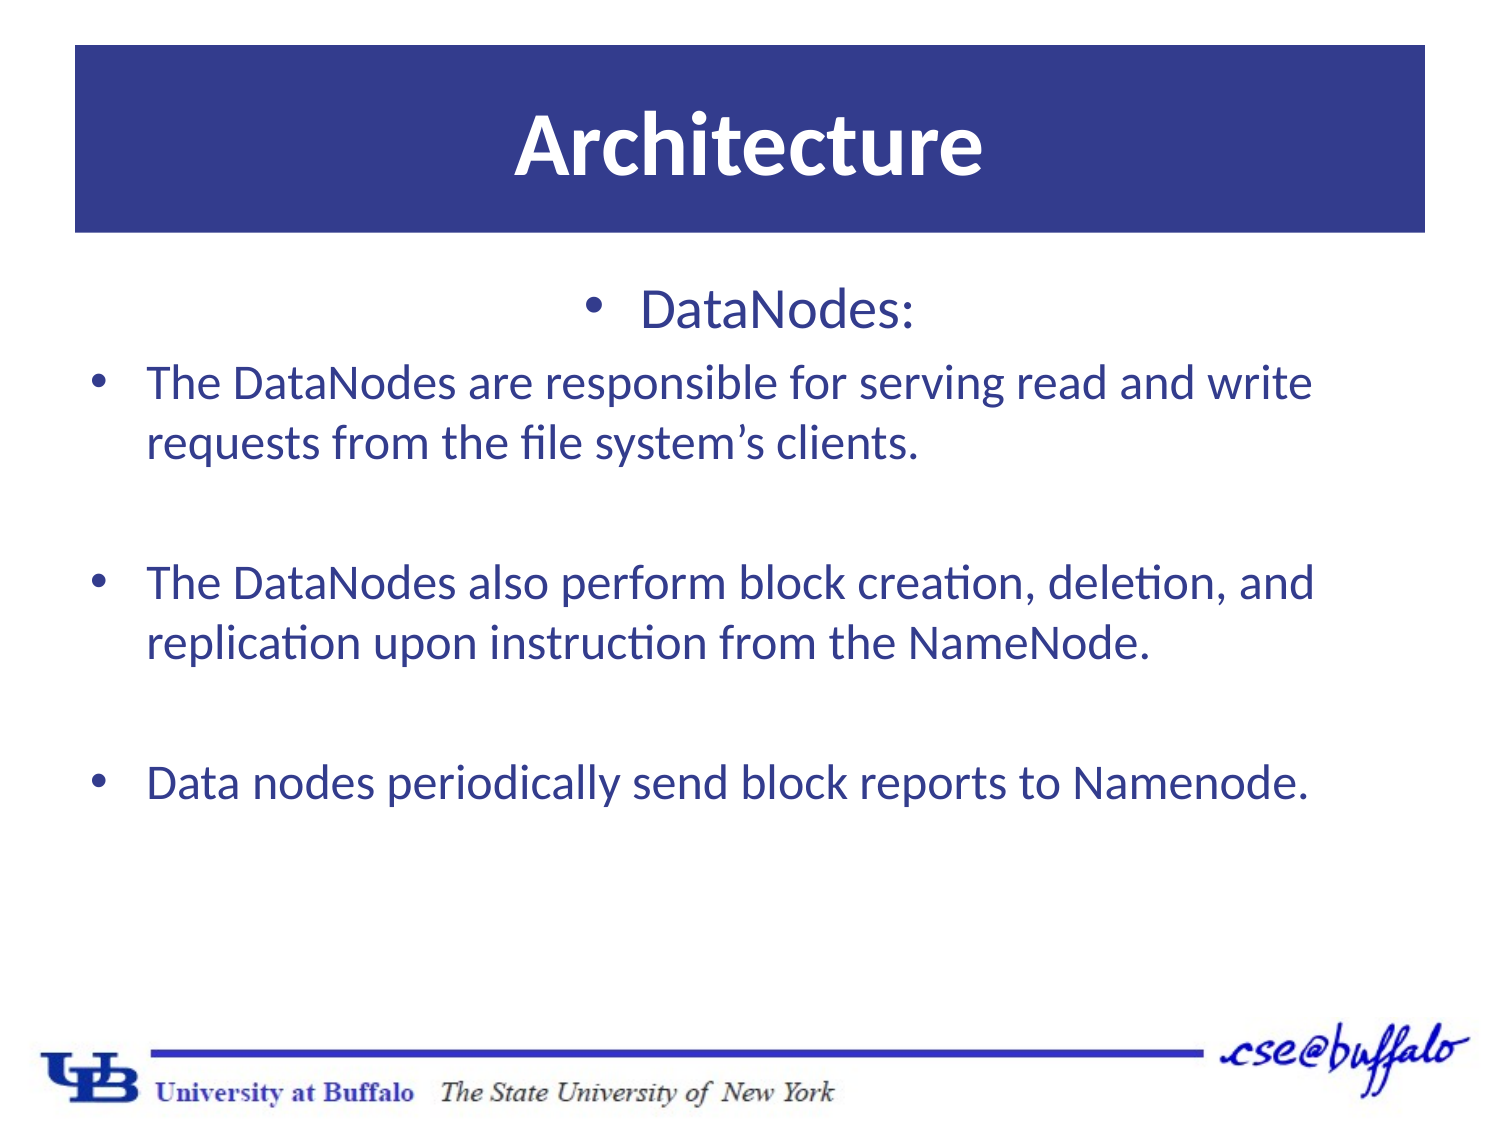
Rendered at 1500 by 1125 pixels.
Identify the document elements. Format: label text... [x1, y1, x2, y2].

list DataNodes: The DataNodes are responsible for serving read and write requests from the file system’s clients. The DataNodes also perform block creation, deletion, and replication upon instruction from the NameNode. Data nodes periodically send block reports to Namenode. [75, 262, 1425, 1005]
title Architecture [75, 45, 1425, 233]
picture [4, 1016, 1500, 1125]
